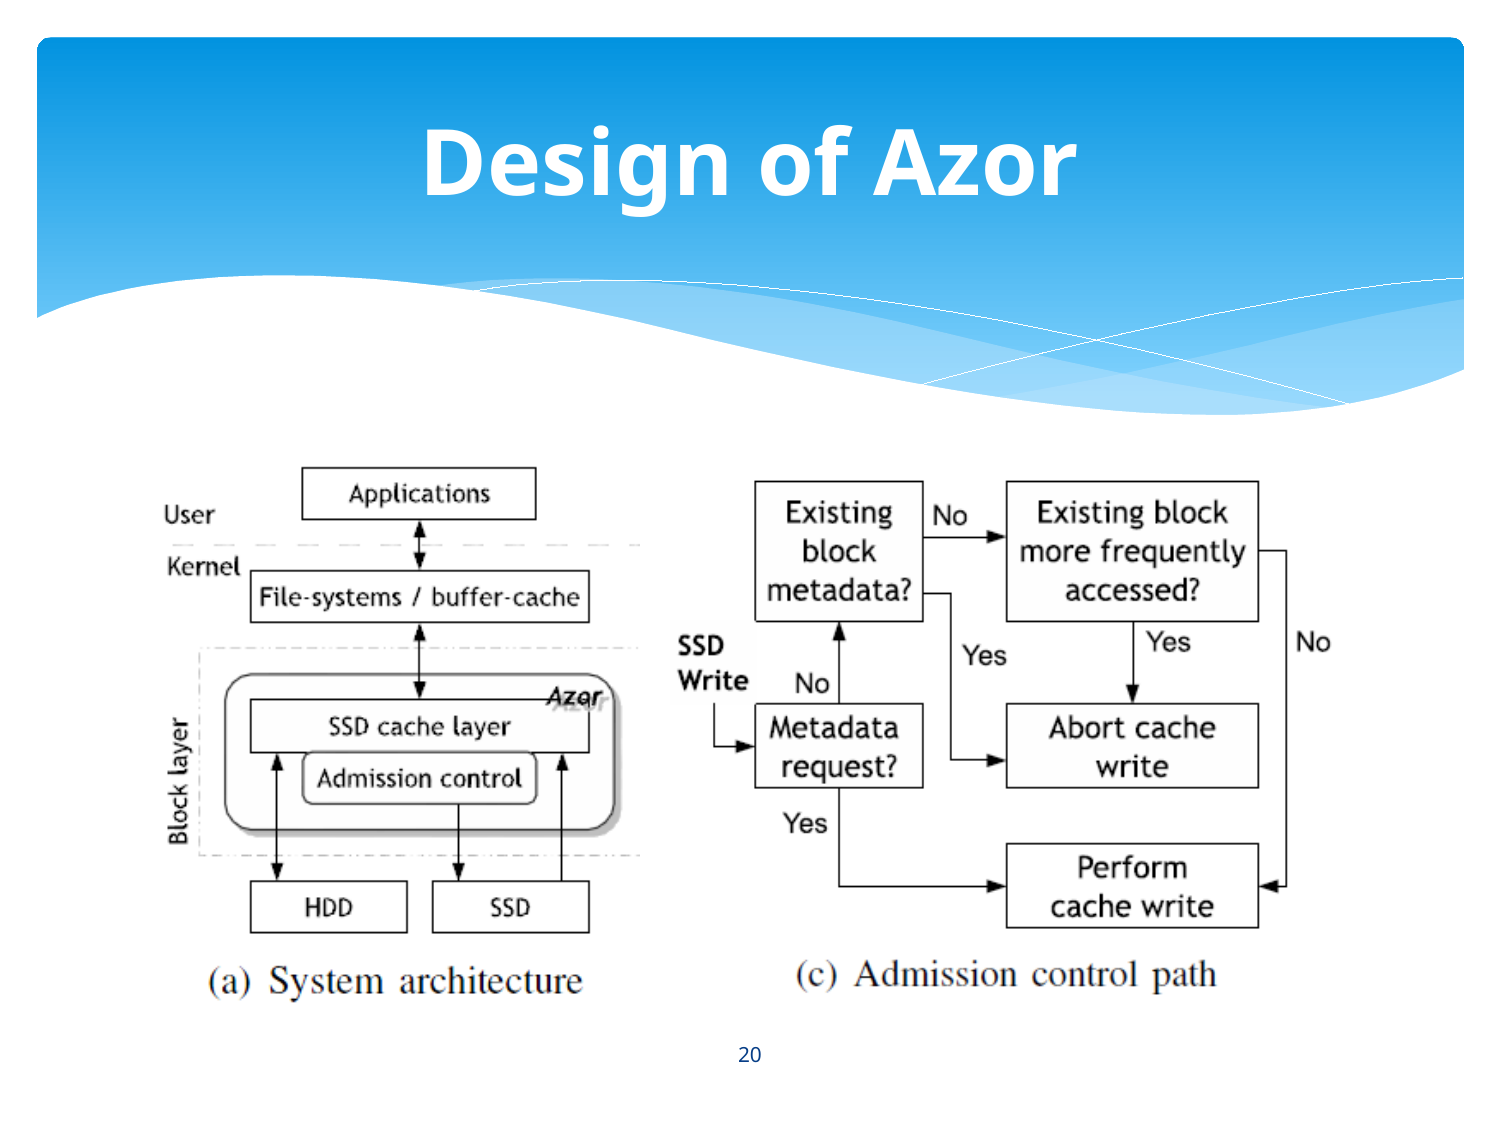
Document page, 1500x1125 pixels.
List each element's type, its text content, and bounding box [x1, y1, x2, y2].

title Design of Azor [75, 55, 1425, 261]
slide_number 20 [654, 1025, 846, 1086]
picture [137, 439, 640, 1011]
picture [660, 453, 1340, 998]
